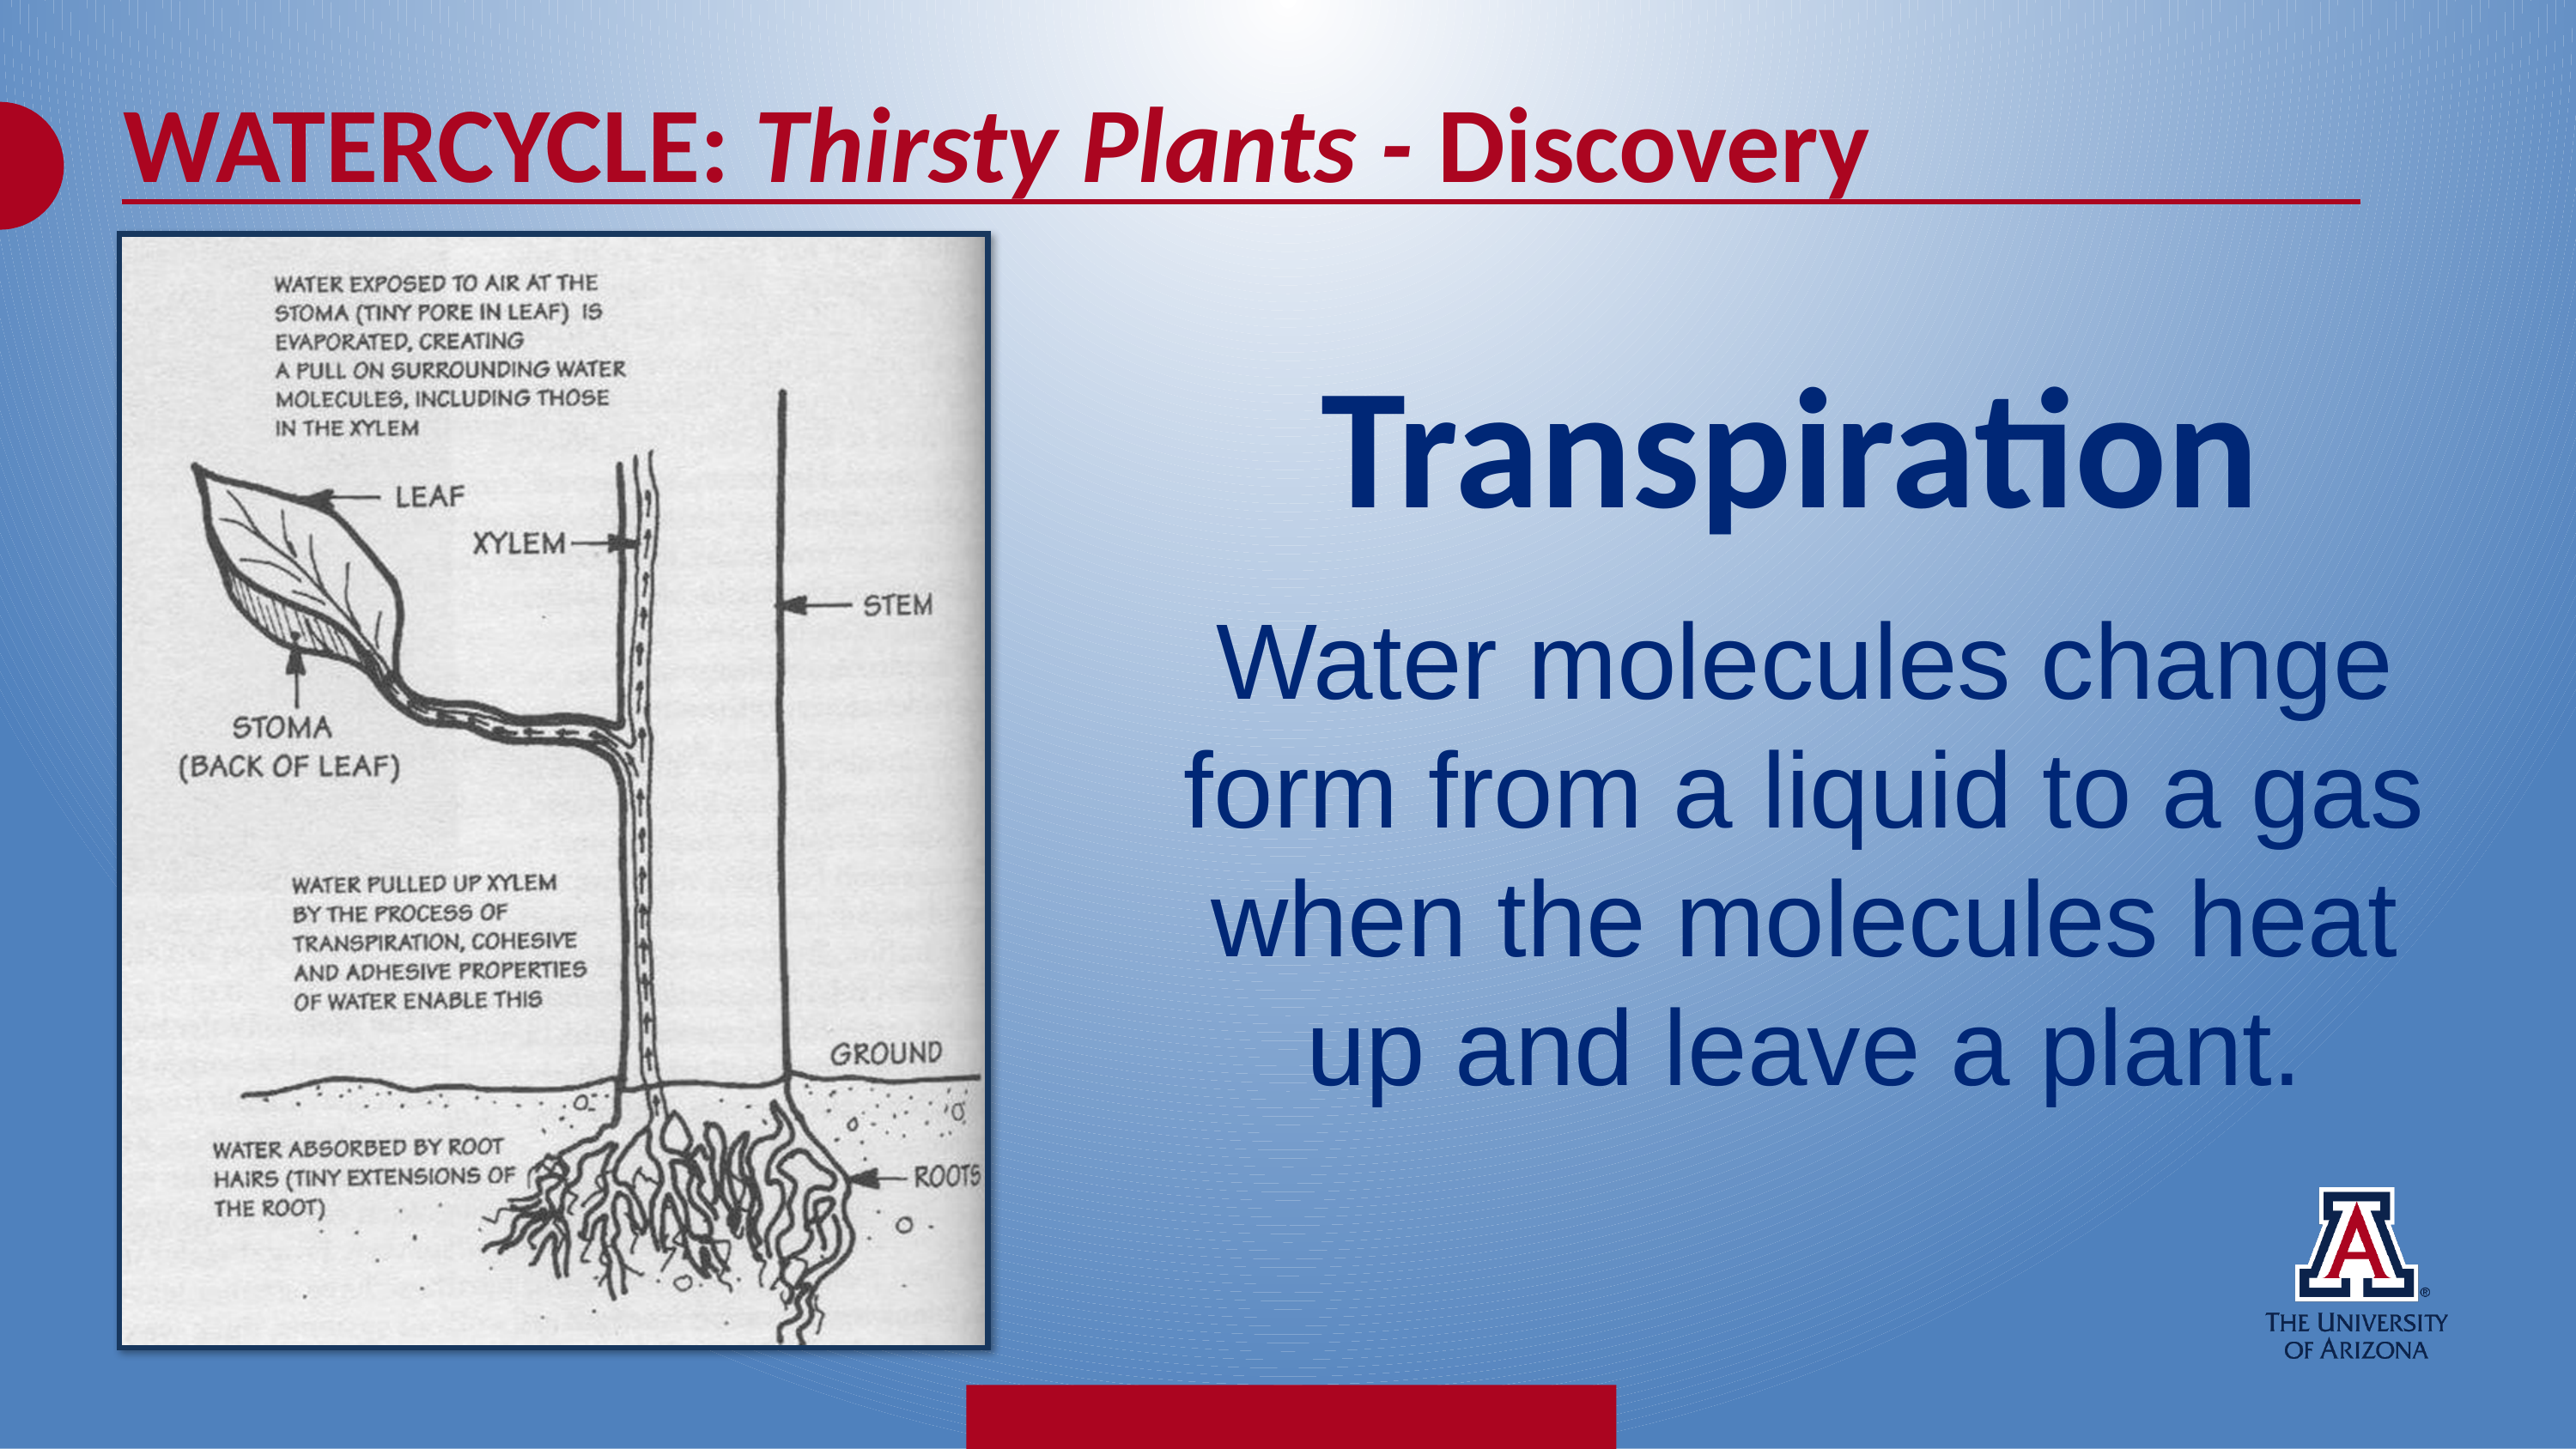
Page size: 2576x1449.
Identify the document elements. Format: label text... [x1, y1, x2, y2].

picture [2265, 1187, 2448, 1359]
text_box WATERCYCLE: Thirsty Plants - Discovery [121, 48, 2025, 167]
picture [121, 236, 986, 1346]
text_box Transpiration [1309, 330, 2301, 549]
text_box Water molecules change form from a liquid to a gas when the molecules heat up and leave a plant. [1127, 585, 2483, 1114]
